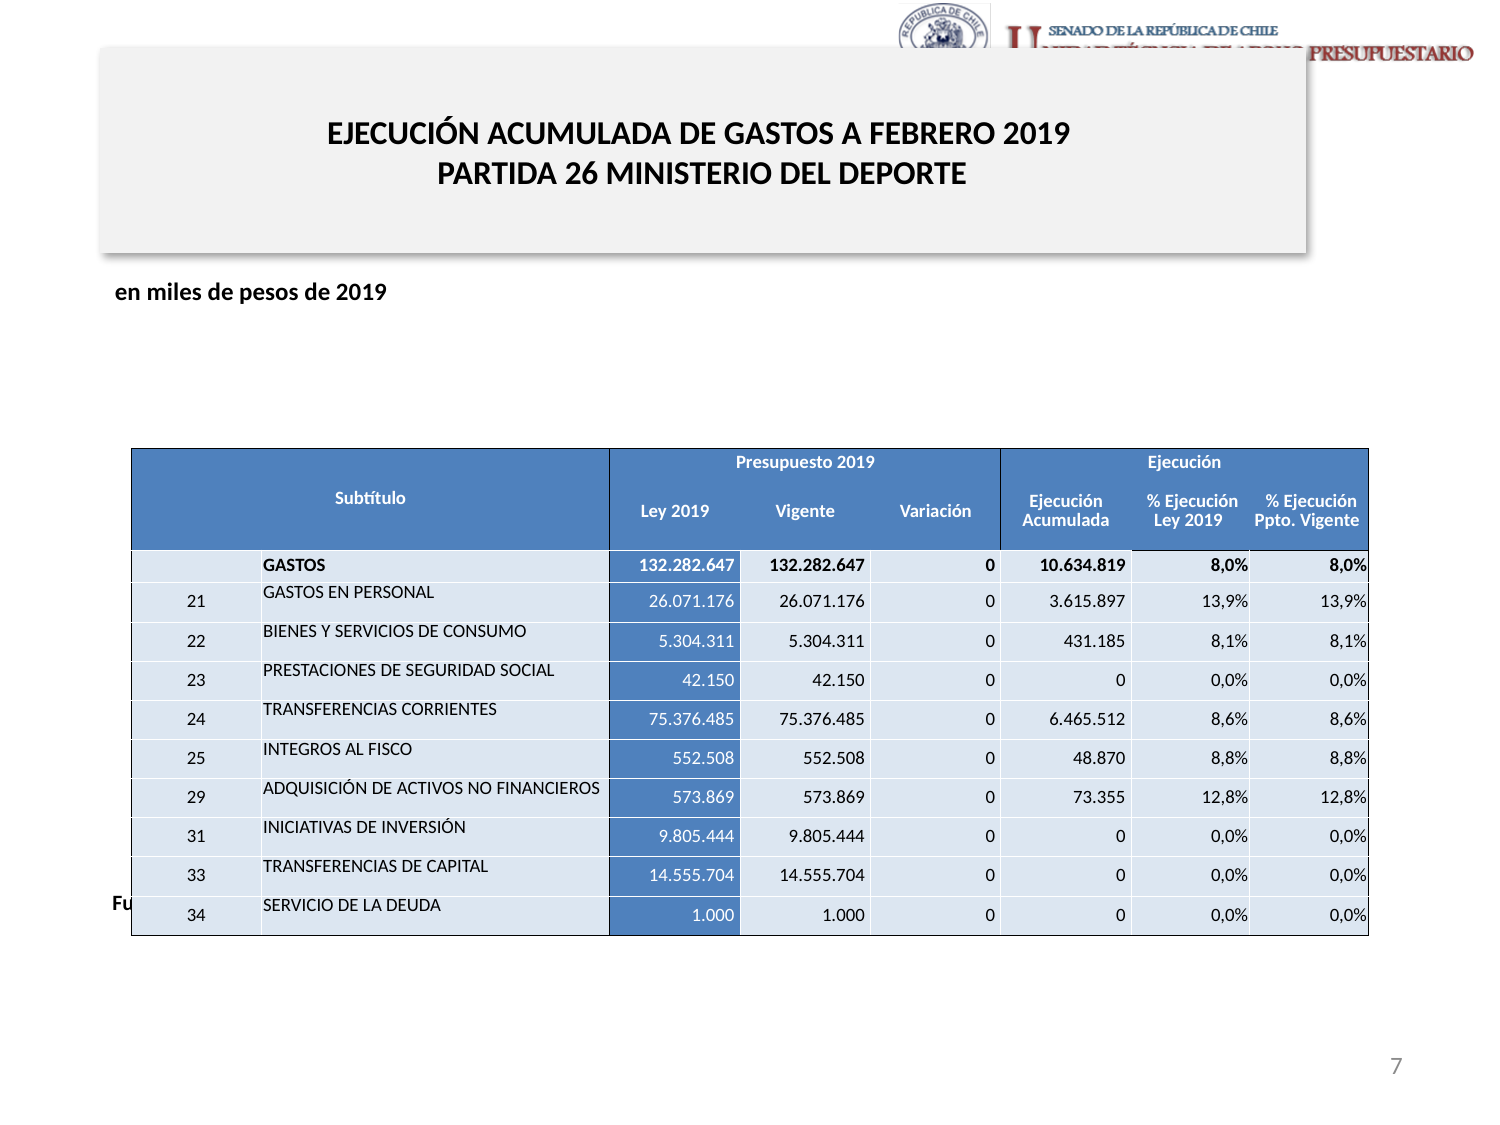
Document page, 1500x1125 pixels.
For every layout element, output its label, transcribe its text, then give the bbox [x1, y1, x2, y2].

table_cell 21 [132, 583, 261, 622]
table_cell 22 [132, 623, 261, 661]
table_cell 0 [871, 740, 1000, 778]
table_cell INTEGROS AL FISCO [262, 740, 609, 778]
table_cell Variación [871, 474, 1000, 550]
table_cell 0 [871, 623, 1000, 661]
table_cell 31 [132, 818, 261, 856]
table_cell 5.304.311 [741, 623, 870, 661]
table_cell ADQUISICIÓN DE ACTIVOS NO FINANCIEROS [262, 779, 609, 817]
table_cell 0 [871, 662, 1000, 700]
table_cell 0 [1001, 818, 1131, 856]
table_cell 0 [871, 551, 1000, 582]
table_cell 26.071.176 [610, 583, 740, 622]
table_cell 0 [871, 818, 1000, 856]
table_cell 8,1% [1250, 623, 1368, 661]
table_cell 12,8% [1250, 779, 1368, 817]
table_cell 25 [132, 740, 261, 778]
table_cell TRANSFERENCIAS DE CAPITAL [262, 857, 609, 896]
table_cell 0 [871, 857, 1000, 896]
table_cell PRESTACIONES DE SEGURIDAD SOCIAL [262, 662, 609, 700]
table_cell 34 [132, 897, 261, 935]
table_cell 0,0% [1132, 857, 1249, 896]
table_cell 0,0% [1250, 662, 1368, 700]
table_cell 0 [871, 701, 1000, 739]
table_header Subtítulo [132, 449, 609, 550]
table_cell 0,0% [1250, 857, 1368, 896]
table_cell 0 [871, 583, 1000, 622]
table_header Ejecución [1001, 449, 1368, 474]
table_cell 13,9% [1250, 583, 1368, 622]
table_cell 12,8% [1132, 779, 1249, 817]
table_cell 552.508 [610, 740, 740, 778]
table_cell 0,0% [1132, 818, 1249, 856]
table_cell 10.634.819 [1001, 551, 1131, 582]
table_cell 8,8% [1132, 740, 1249, 778]
table_cell 132.282.647 [610, 551, 740, 582]
title EJECUCIÓN ACUMULADA DE GASTOS A FEBRERO 2019 PARTIDA 26 MINISTERIO DEL DEPORTE [100, 48, 1306, 253]
table_cell 13,9% [1132, 583, 1249, 622]
table_cell 8,1% [1132, 623, 1249, 661]
table_cell 552.508 [741, 740, 870, 778]
table_cell 573.869 [741, 779, 870, 817]
table_cell 9.805.444 [610, 818, 740, 856]
table_cell [132, 551, 261, 582]
table_cell 431.185 [1001, 623, 1131, 661]
table_cell BIENES Y SERVICIOS DE CONSUMO [262, 623, 609, 661]
table_cell 0 [1001, 662, 1131, 700]
table_cell Ley 2019 [610, 474, 740, 550]
table_cell 23 [132, 662, 261, 700]
table_cell 0 [871, 779, 1000, 817]
table_cell 0 [1001, 897, 1131, 935]
table_cell 73.355 [1001, 779, 1131, 817]
table_cell 8,8% [1250, 740, 1368, 778]
table_cell GASTOS EN PERSONAL [262, 583, 609, 622]
table_cell GASTOS [262, 551, 609, 582]
table_cell 14.555.704 [610, 857, 740, 896]
table_cell 3.615.897 [1001, 583, 1131, 622]
table_cell 75.376.485 [610, 701, 740, 739]
table_cell 5.304.311 [610, 623, 740, 661]
table_cell SERVICIO DE LA DEUDA [262, 897, 609, 935]
table_cell 0,0% [1250, 818, 1368, 856]
table_cell 0 [1001, 857, 1131, 896]
table_cell 132.282.647 [741, 551, 870, 582]
table_cell 9.805.444 [741, 818, 870, 856]
table_cell 42.150 [610, 662, 740, 700]
table_cell TRANSFERENCIAS CORRIENTES [262, 701, 609, 739]
table_cell % Ejecución Ppto. Vigente [1250, 474, 1368, 550]
picture [898, 0, 1500, 113]
table_cell % Ejecución Ley 2019 [1131, 474, 1250, 550]
table_cell 42.150 [741, 662, 870, 700]
table_cell 0,0% [1132, 897, 1249, 935]
table_cell 1.000 [610, 897, 740, 935]
table_cell Vigente [740, 474, 871, 550]
table_cell 8,6% [1132, 701, 1249, 739]
table_cell 14.555.704 [741, 857, 870, 896]
table_cell 24 [132, 701, 261, 739]
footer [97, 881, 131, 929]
table_cell 48.870 [1001, 740, 1131, 778]
table_cell Ejecución Acumulada [1001, 474, 1131, 550]
table_cell 8,0% [1250, 551, 1368, 582]
table_cell INICIATIVAS DE INVERSIÓN [262, 818, 609, 856]
text_box en miles de pesos de 2019 [100, 268, 1306, 314]
table_cell 6.465.512 [1001, 701, 1131, 739]
table_cell 8,0% [1132, 551, 1249, 582]
slide_number 7 [1067, 1035, 1418, 1095]
table_cell 75.376.485 [741, 701, 870, 739]
table_cell 0 [871, 897, 1000, 935]
table_cell 0,0% [1132, 662, 1249, 700]
table_cell 8,6% [1250, 701, 1368, 739]
table_cell 29 [132, 779, 261, 817]
table_cell 26.071.176 [741, 583, 870, 622]
table_cell 1.000 [741, 897, 870, 935]
table_cell 33 [132, 857, 261, 896]
table_cell 0,0% [1250, 897, 1368, 935]
table_cell 573.869 [610, 779, 740, 817]
table_header Presupuesto 2019 [610, 449, 1000, 474]
